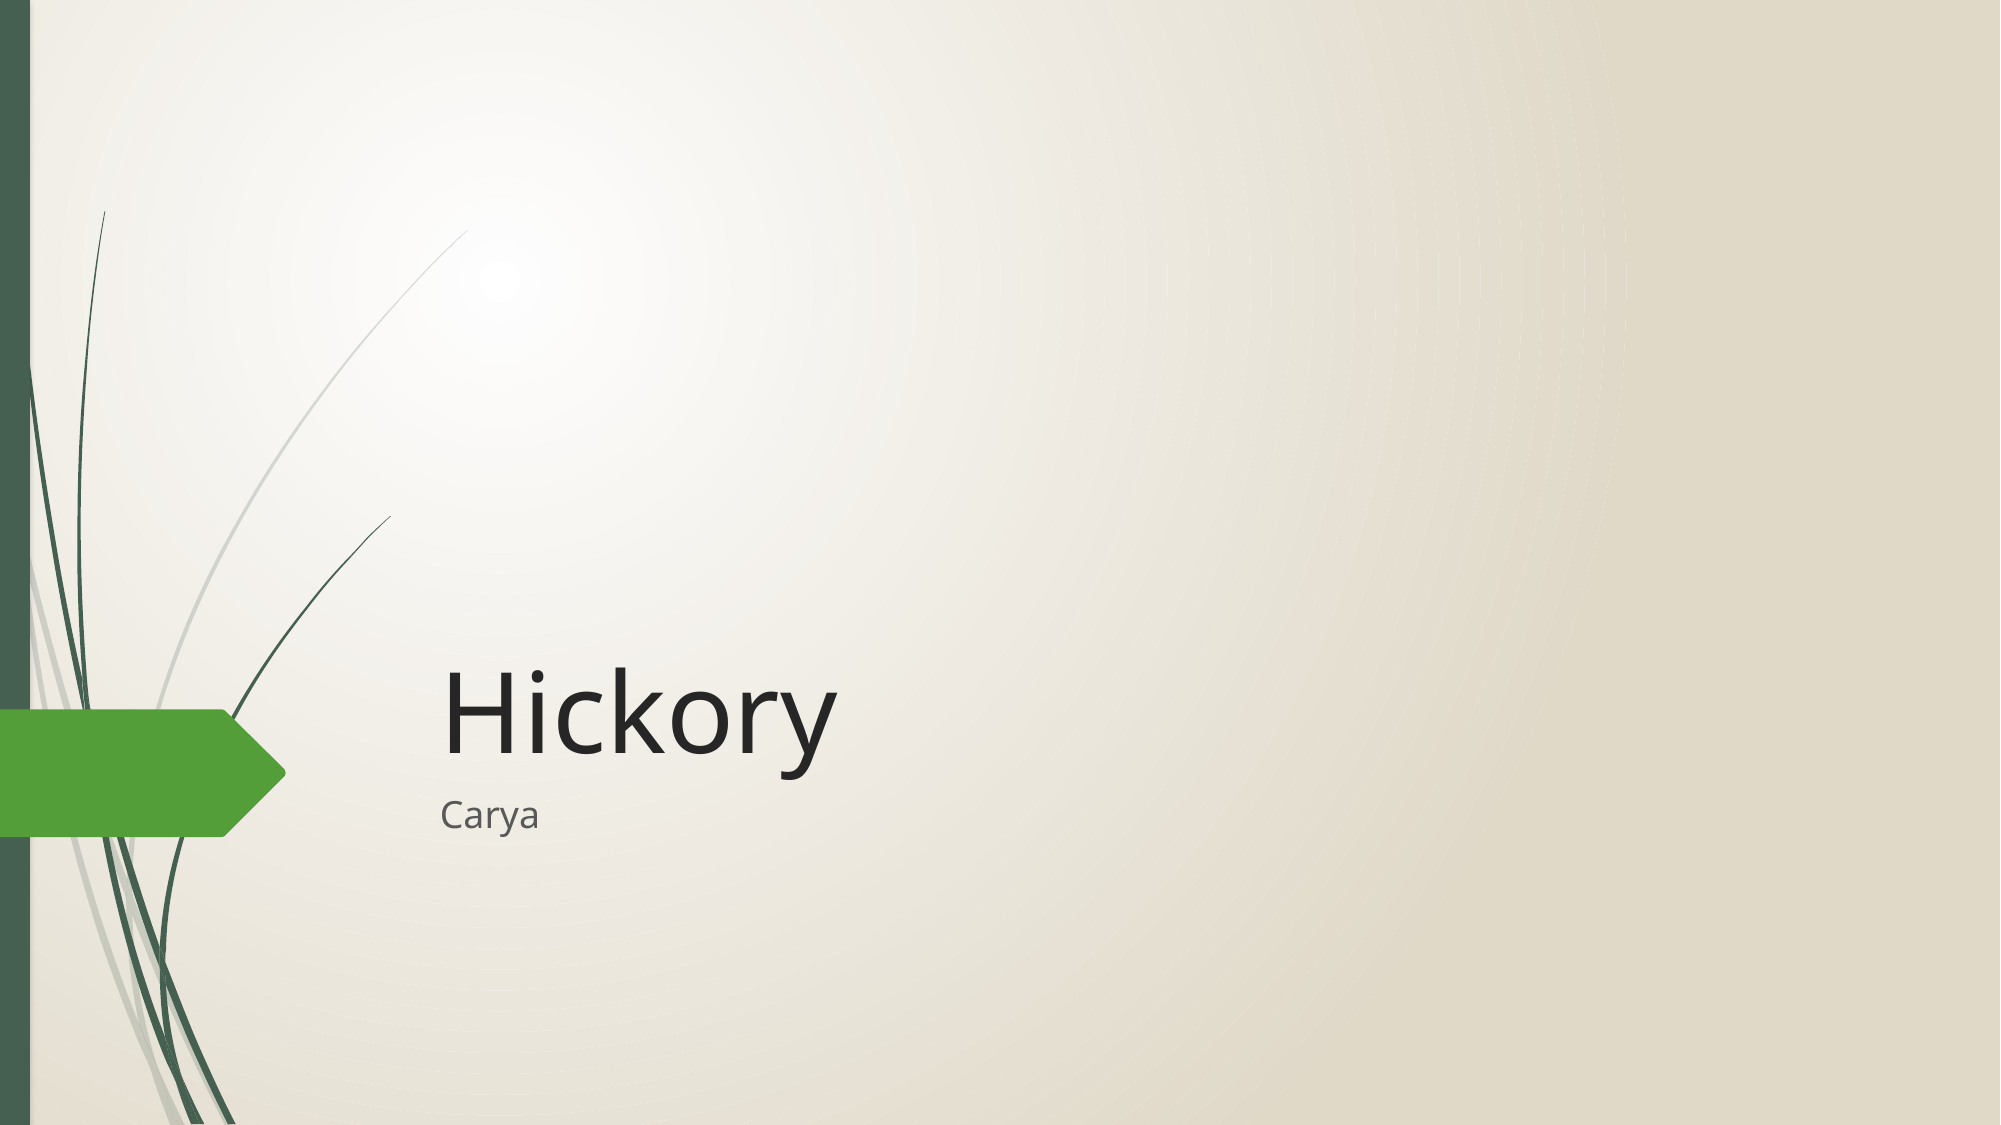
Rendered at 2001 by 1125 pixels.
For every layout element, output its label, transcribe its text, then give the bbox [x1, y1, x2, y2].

subtitle Carya [424, 783, 1888, 969]
title Hickory [424, 412, 1888, 783]
